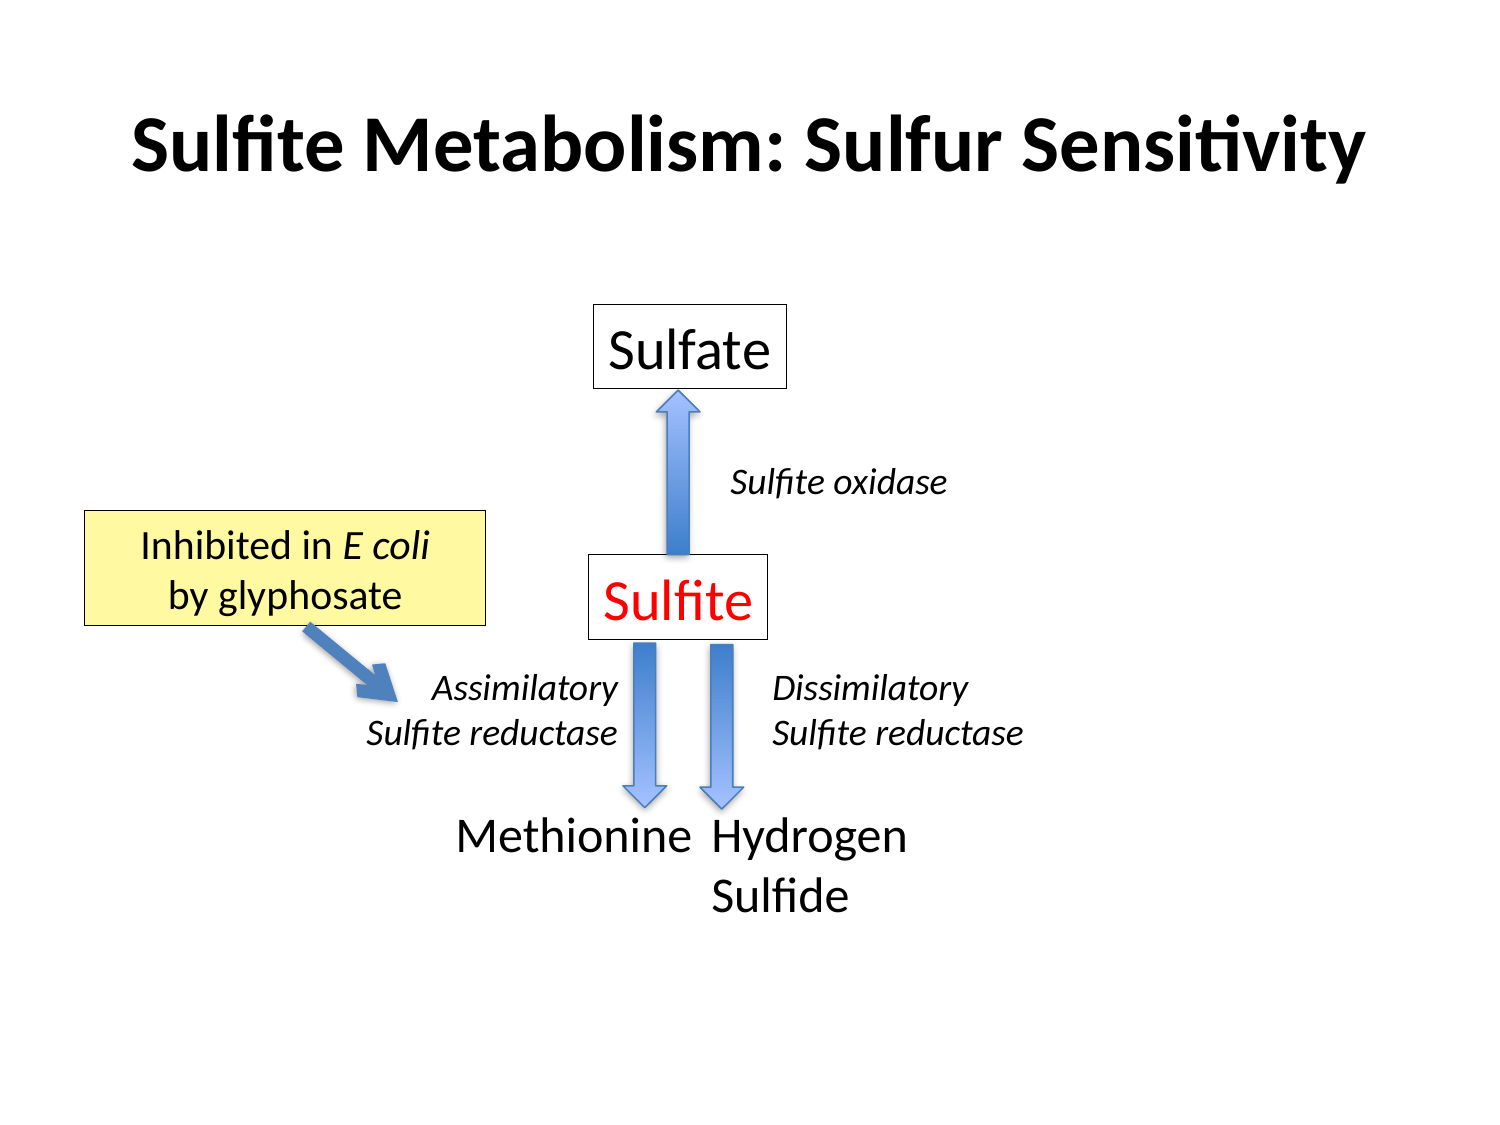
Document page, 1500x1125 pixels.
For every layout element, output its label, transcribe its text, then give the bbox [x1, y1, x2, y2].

text_box Methionine [440, 795, 696, 870]
text_box Hydrogen Sulfide [696, 795, 935, 930]
text_box Dissimilatory Sulfite reductase [757, 655, 1040, 761]
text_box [305, 626, 399, 703]
text_box Sulfate [593, 304, 787, 389]
text_box [699, 643, 745, 795]
text_box Sulfite oxidase [715, 449, 963, 510]
text_box [655, 389, 701, 556]
text_box Assimilatory Sulfite reductase [351, 655, 628, 761]
text_box [622, 642, 668, 809]
text_box Inhibited in E coli by glyphosate [84, 510, 486, 626]
title Sulfite Metabolism: Sulfur Sensitivity [75, 45, 1425, 233]
text_box Sulfite [588, 554, 768, 640]
